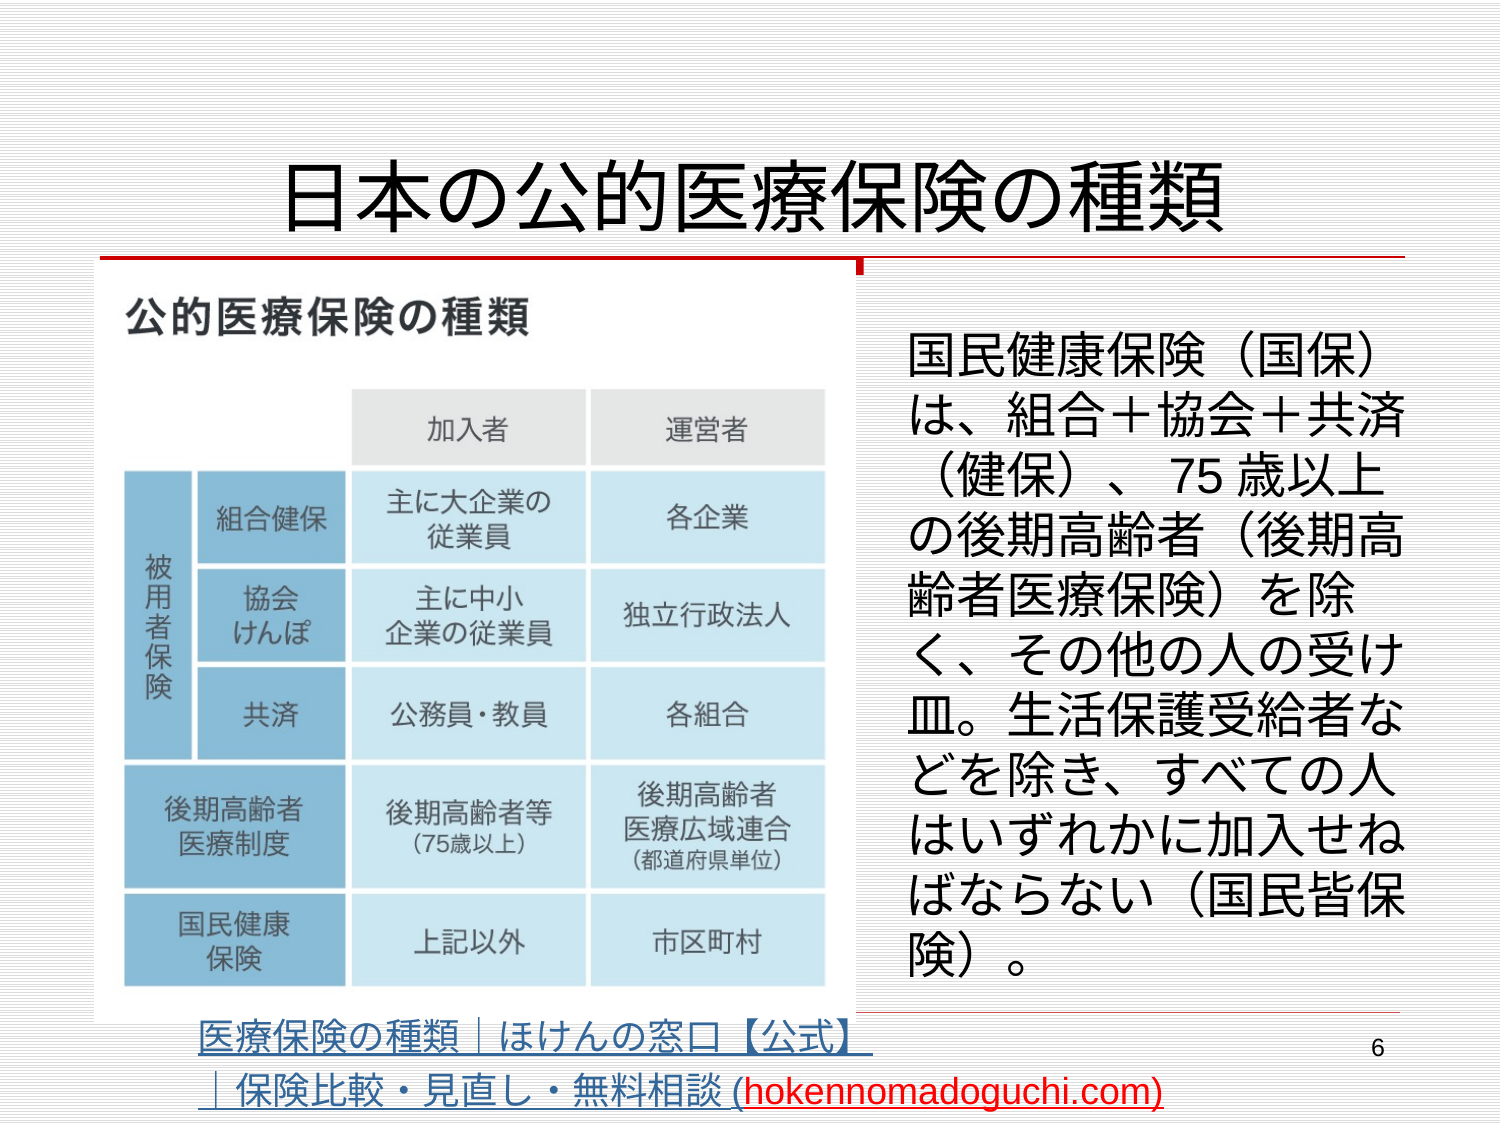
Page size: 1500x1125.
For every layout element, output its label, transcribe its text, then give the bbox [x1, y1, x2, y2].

text_box 医療保険の種類｜ほけんの窓口【公式】｜保険比較・見直し・無料相談 (hokennomadoguchi.com) [182, 1005, 1365, 1125]
title 日本の公的医療保険の種類 [93, 49, 1407, 250]
picture [93, 260, 856, 1023]
text_box 国民健康保険（国保）は、組合＋協会＋共済（健保）、75歳以上の後期高齢者（後期高齢者医療保険）を除く、その他の人の受け皿。生活保護受給者などを除き、すべての人はいずれかに加入せねばならない（国民皆保険）。 [891, 316, 1430, 991]
slide_number 6 [1365, 1024, 1400, 1103]
